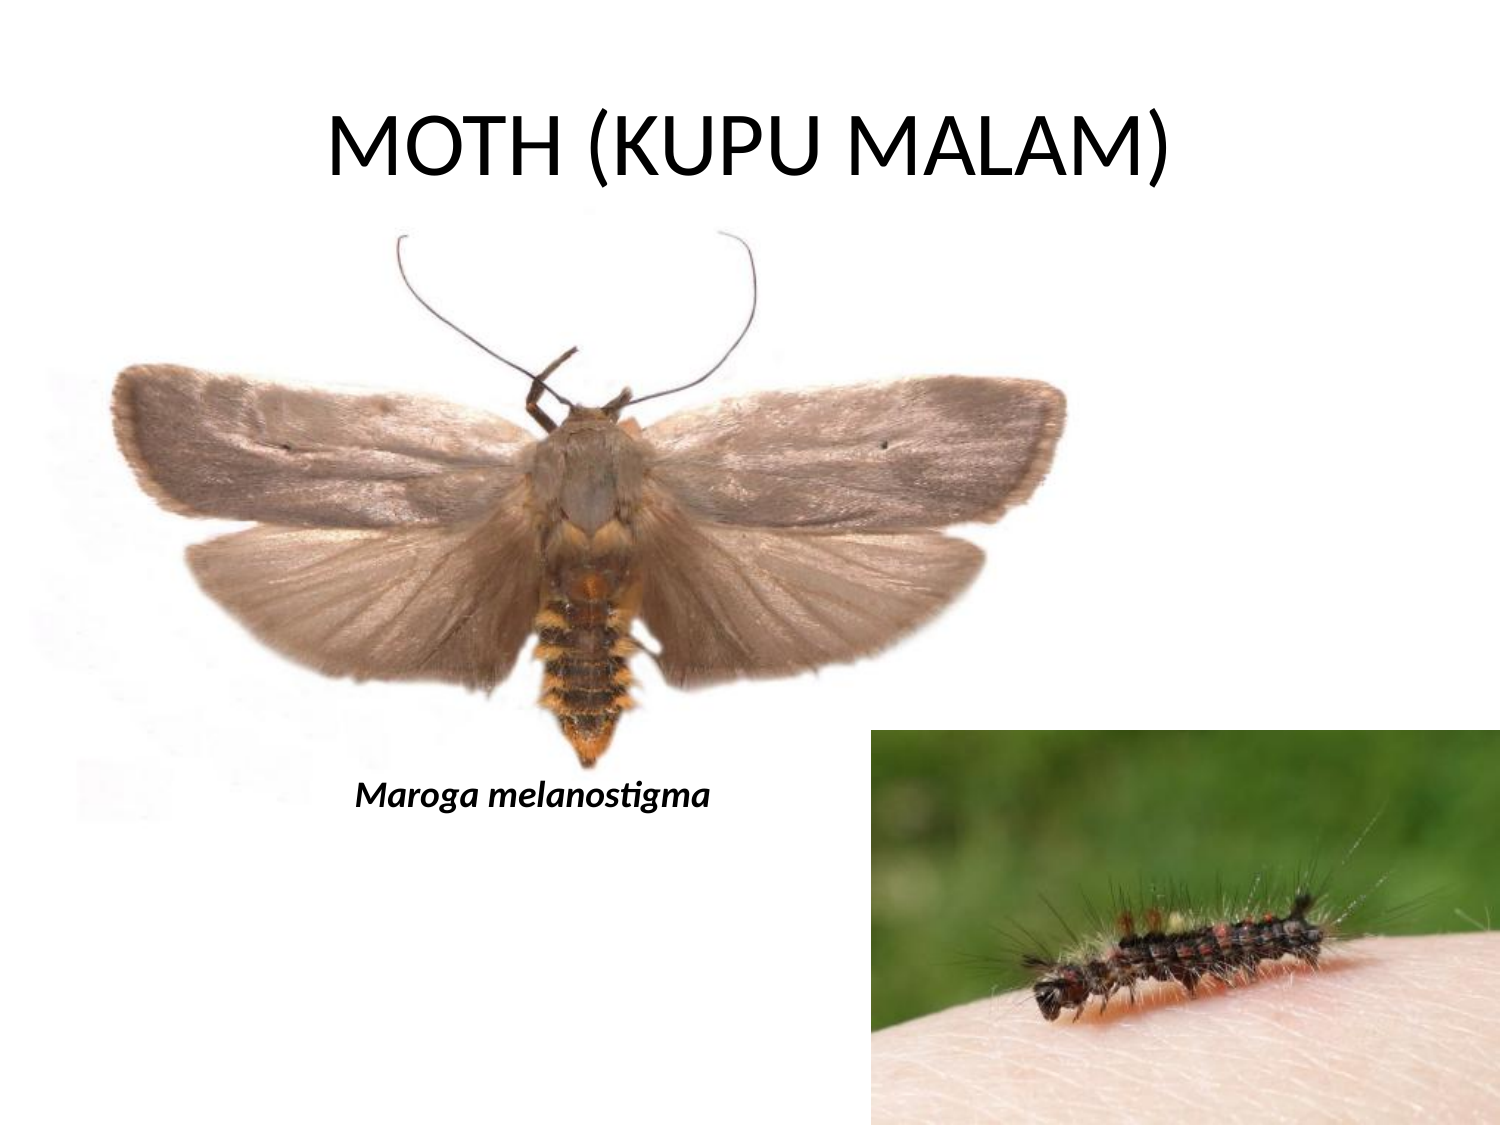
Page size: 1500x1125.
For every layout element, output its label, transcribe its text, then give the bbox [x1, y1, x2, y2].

picture [870, 730, 1500, 1125]
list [6, 144, 1144, 887]
title MOTH (KUPU MALAM) [75, 45, 1425, 233]
